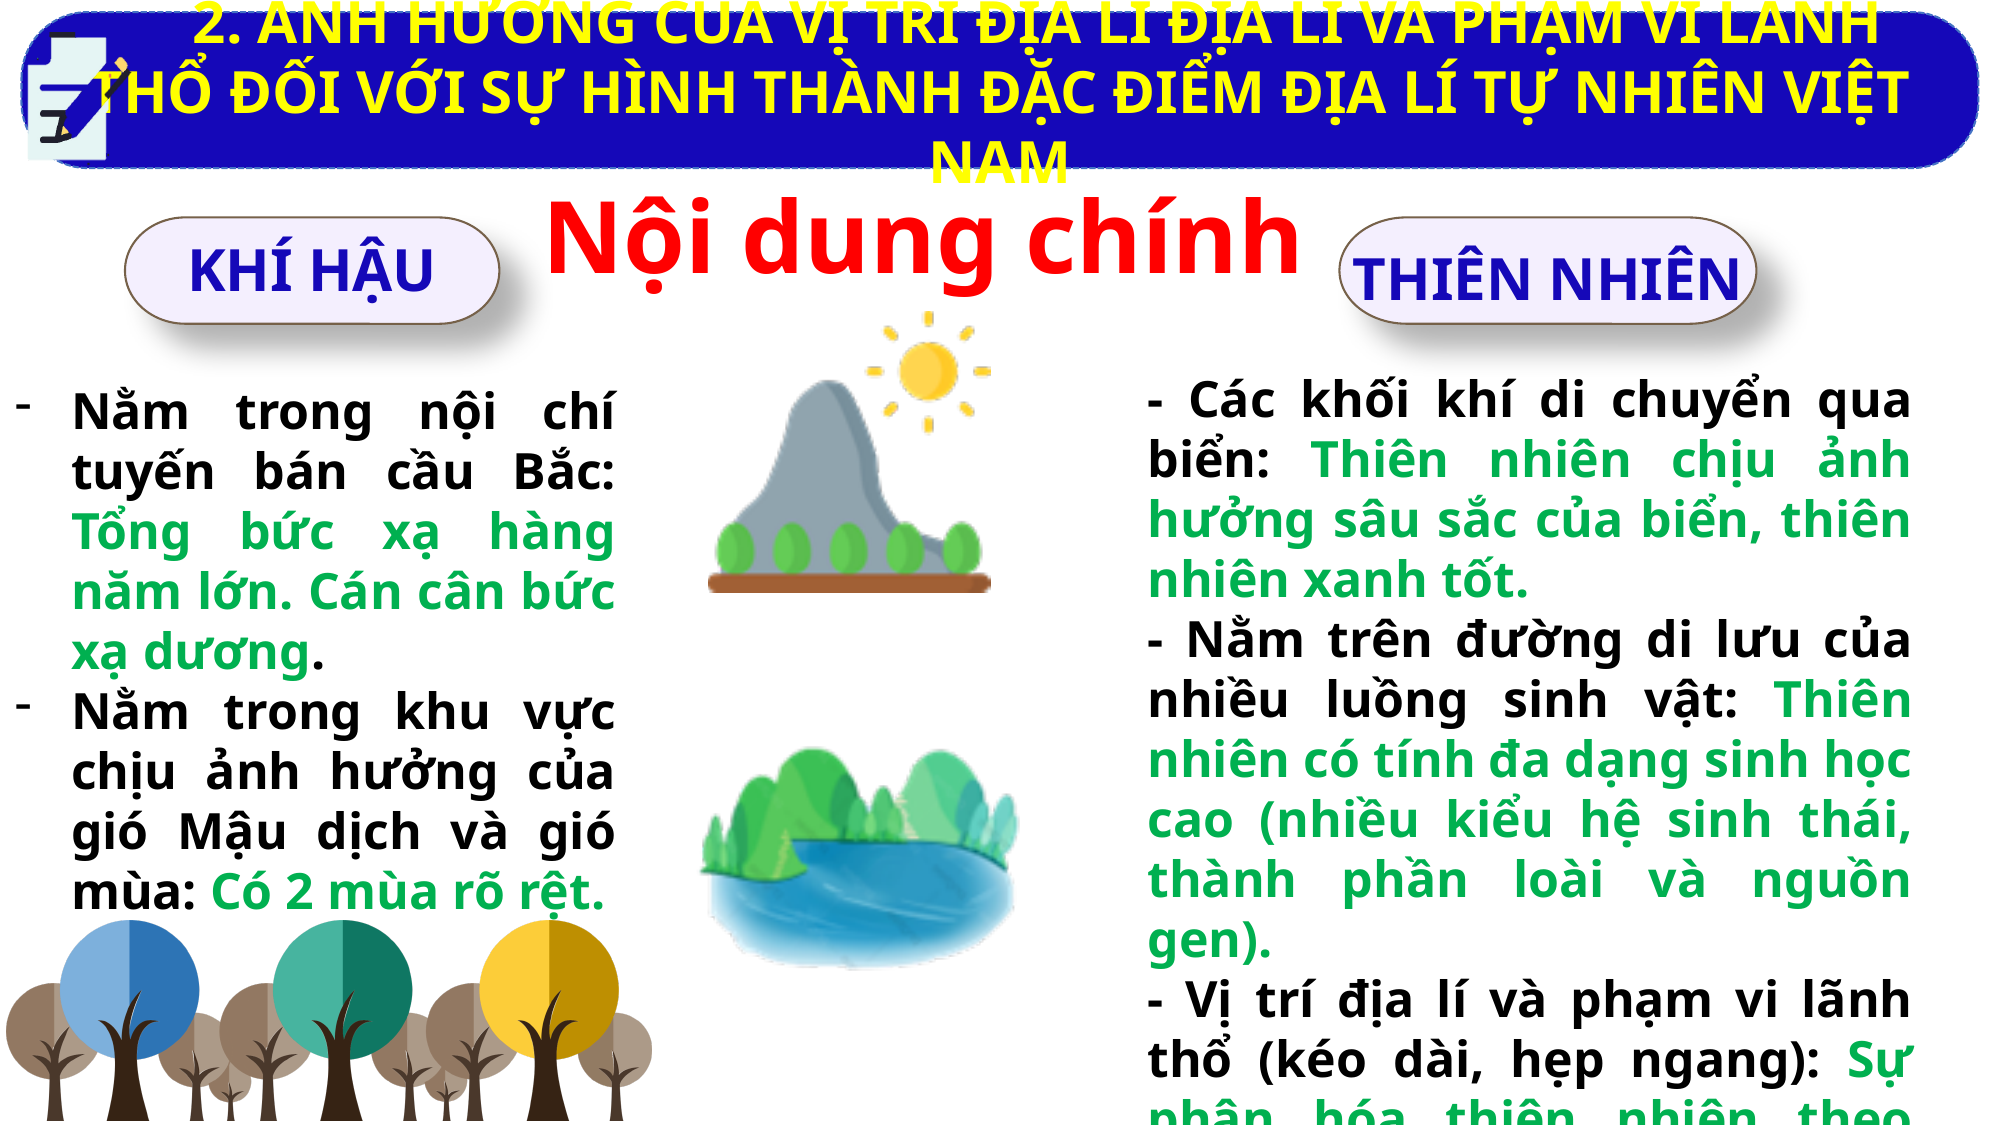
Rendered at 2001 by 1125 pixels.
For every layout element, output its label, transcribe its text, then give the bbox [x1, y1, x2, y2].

text_box Nằm trong nội chí tuyến bán cầu Bắc: Tổng bức xạ hàng năm lớn. Cán cân bức xạ dương. Nằm trong khu vực chịu ảnh hưởng của gió Mậu dịch và gió mùa: Có 2 mùa rõ rệt. [0, 372, 632, 927]
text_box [82, 217, 542, 324]
text_box - Các khối khí di chuyển qua biển: Thiên nhiên chịu ảnh hưởng sâu sắc của biển, thiên nhiên xanh tốt. - Nằm trên đường di lưu của nhiều luồng sinh vật: Thiên nhiên có tính đa dạng sinh học cao (nhiều kiểu hệ sinh thái, thành phần loài và nguồn gen). - Vị trí địa lí và phạm vi lãnh thổ (kéo dài, hẹp ngang): Sự phân hóa thiên nhiên theo chiều Bắc – Nam và Đông – Tây. [1132, 359, 1928, 1125]
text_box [21, 12, 1979, 169]
text_box Nội dung chính [497, 191, 1351, 277]
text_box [1318, 217, 1778, 324]
picture [673, 678, 1062, 1064]
picture [5, 920, 652, 1121]
picture [708, 311, 991, 593]
